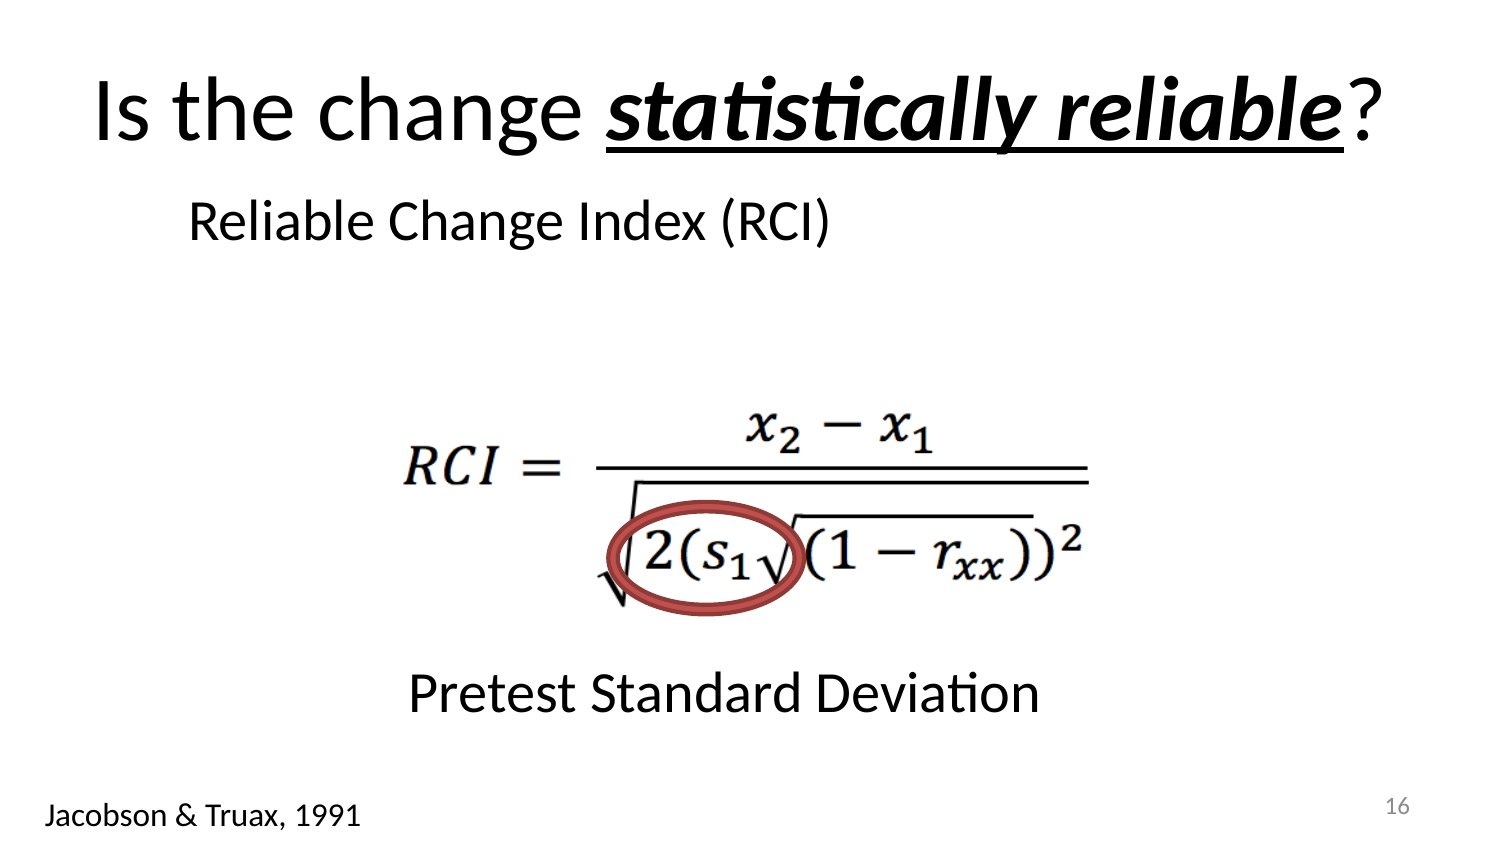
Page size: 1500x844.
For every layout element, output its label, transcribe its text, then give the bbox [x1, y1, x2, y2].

slide_number 16 [1074, 782, 1425, 827]
text_box Pretest Standard Deviation [333, 647, 1117, 732]
text_box Reliable Change Index (RCI) [118, 174, 902, 260]
picture [374, 387, 1126, 635]
text_box Jacobson & Truax, 1991 [29, 785, 1365, 841]
title Is the change statistically reliable? [75, 33, 1425, 175]
